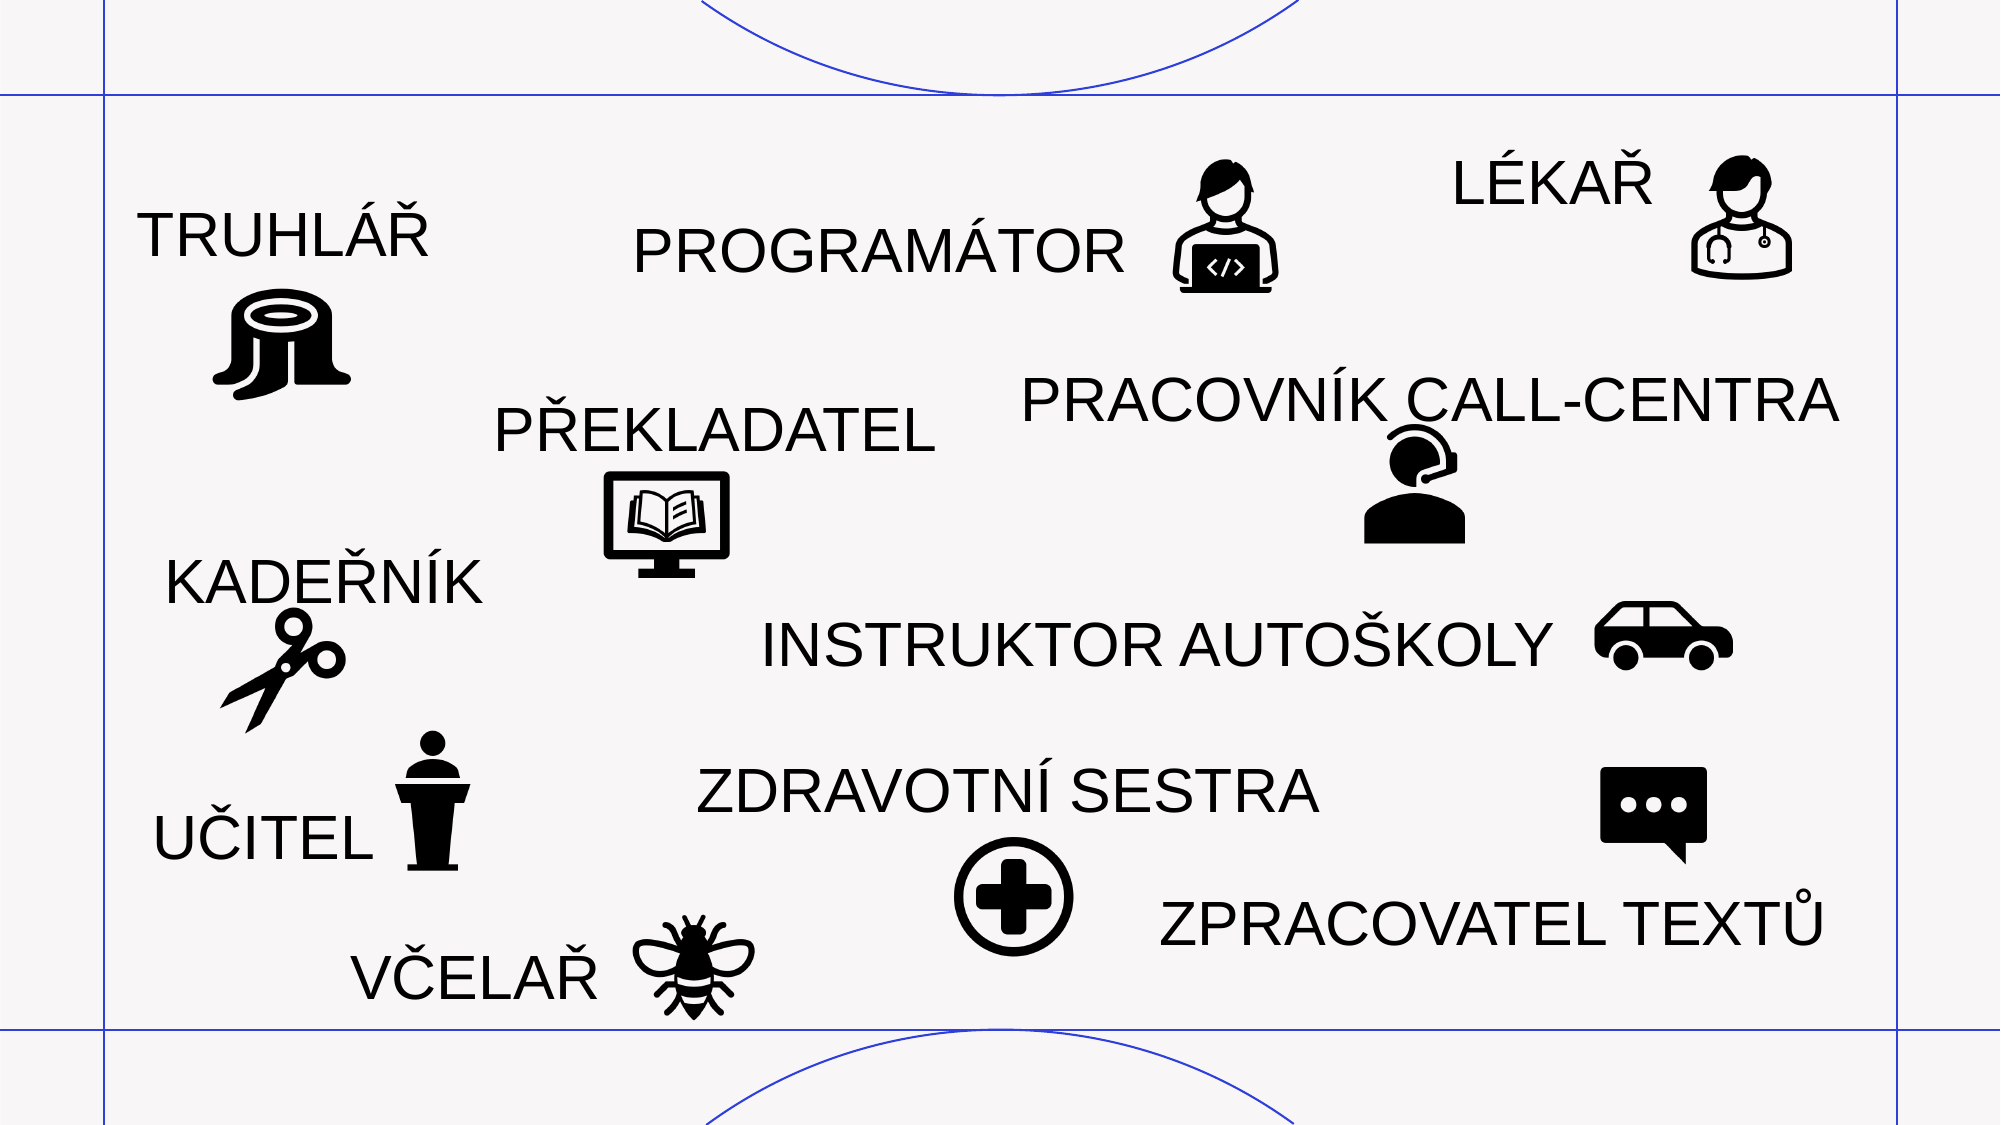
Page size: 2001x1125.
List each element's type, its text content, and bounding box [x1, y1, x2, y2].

text_box LÉKAŘ [1436, 126, 1807, 217]
list TRUHLÁŘ [121, 178, 493, 269]
picture [1578, 740, 1729, 891]
picture [938, 821, 1089, 972]
picture [1150, 145, 1301, 296]
text_box ZPRACOVATEL TEXTŮ [1144, 868, 1932, 959]
picture [206, 268, 357, 419]
text_box KADEŘNÍK [149, 526, 520, 617]
picture [207, 595, 508, 876]
picture [1339, 408, 1490, 559]
picture [1666, 141, 1817, 292]
text_box PROGRAMÁTOR [617, 194, 1150, 285]
text_box ZDRAVOTNÍ SESTRA [681, 734, 1469, 919]
text_box PRACOVNÍK CALL-CENTRA [1005, 343, 1932, 434]
text_box UČITEL [137, 781, 357, 872]
picture [1588, 560, 1739, 711]
text_box PŘEKLADATEL [479, 373, 976, 464]
text_box VČELAŘ [335, 921, 617, 1012]
text_box INSTRUKTOR AUTOŠKOLY [745, 589, 1588, 680]
picture [590, 449, 742, 600]
picture [617, 891, 768, 1043]
